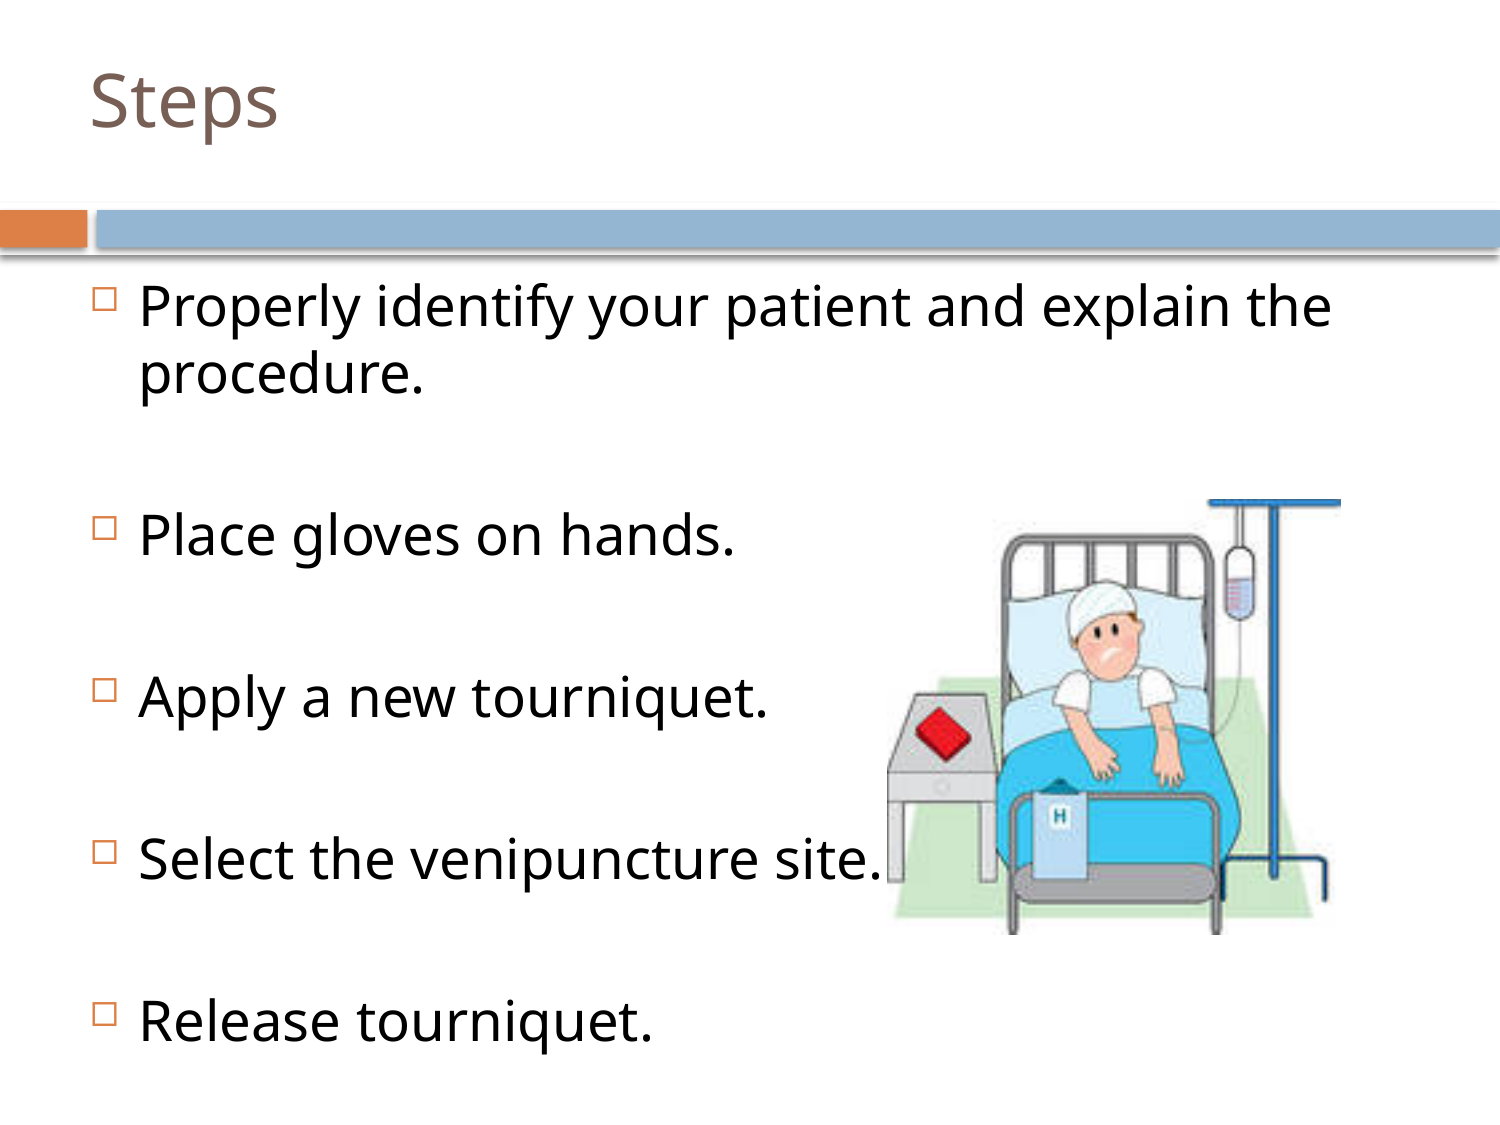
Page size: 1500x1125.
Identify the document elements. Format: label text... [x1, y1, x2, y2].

title Steps [75, 45, 1300, 150]
list Properly identify your patient and explain the procedure. Place gloves on hands. Apply a new tourniquet. Select the venipuncture site. Release tourniquet. [75, 262, 1450, 1063]
picture [887, 499, 1341, 935]
